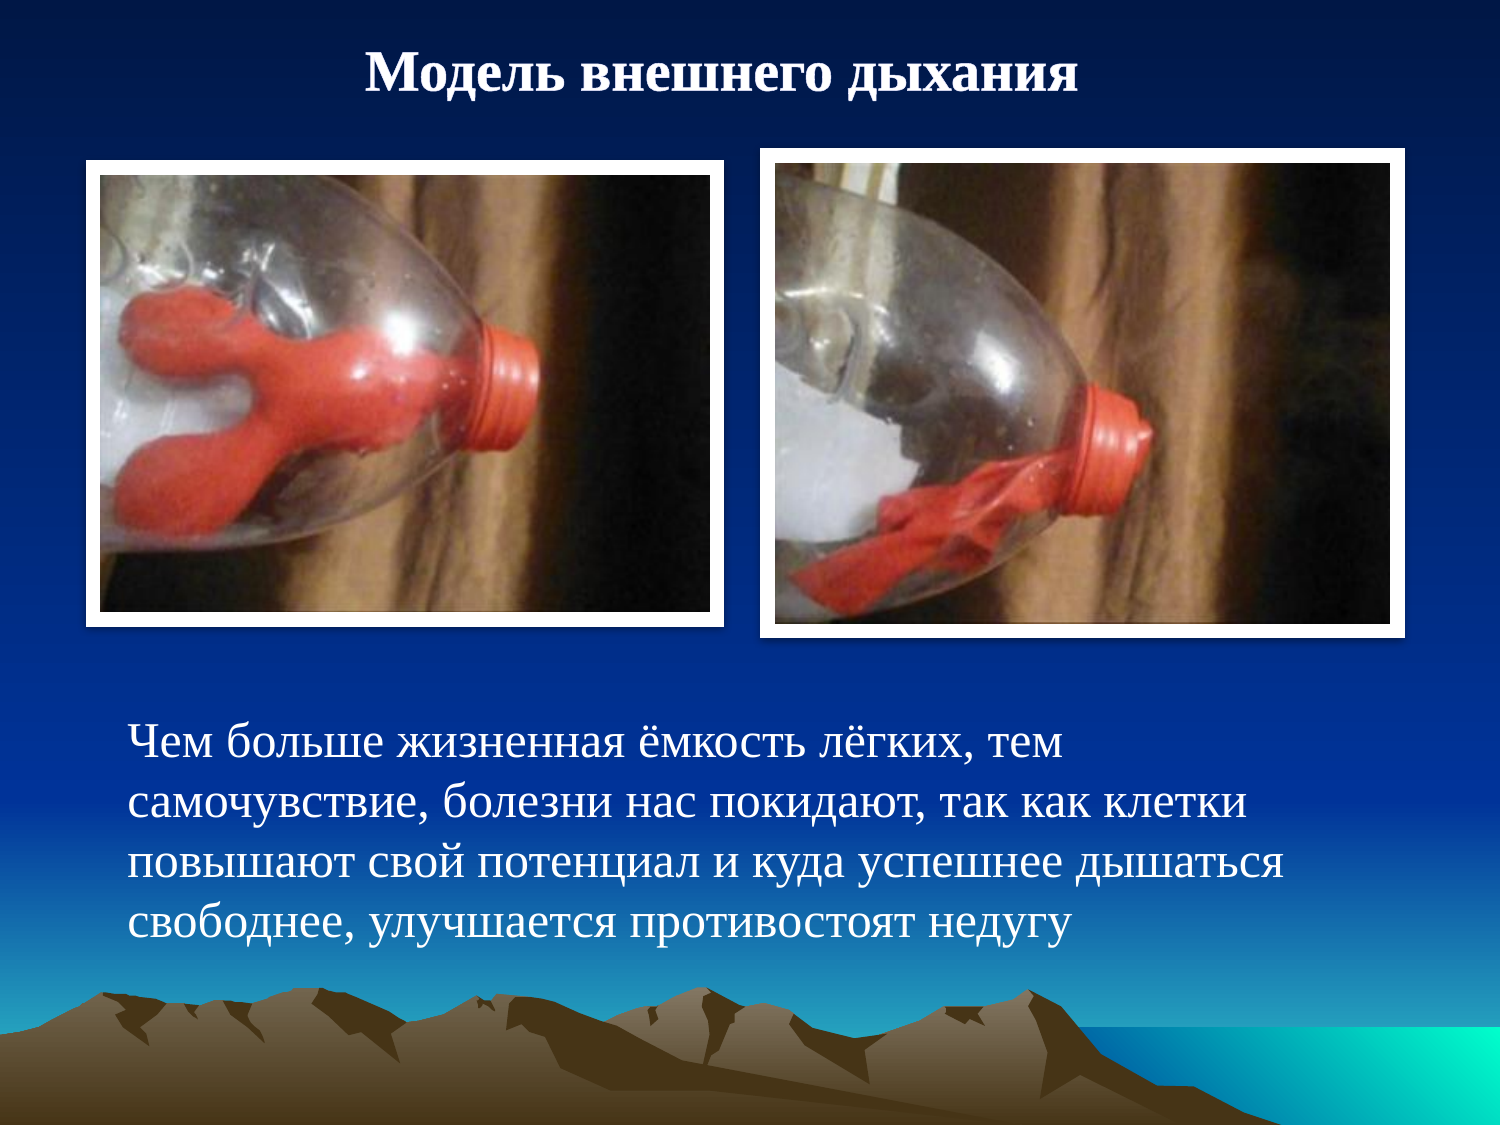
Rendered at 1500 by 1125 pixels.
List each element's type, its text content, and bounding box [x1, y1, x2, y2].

picture [774, 162, 1391, 625]
text_box Чем больше жизненная ёмкость лёгких, тем самочувствие, болезни нас покидают, так как клетки повышают свой потенциал и куда успешнее дышаться свободнее, улучшается противостоят недугу [112, 699, 1375, 955]
picture [100, 174, 710, 613]
text_box Модель внешнего дыхания [349, 24, 1175, 110]
